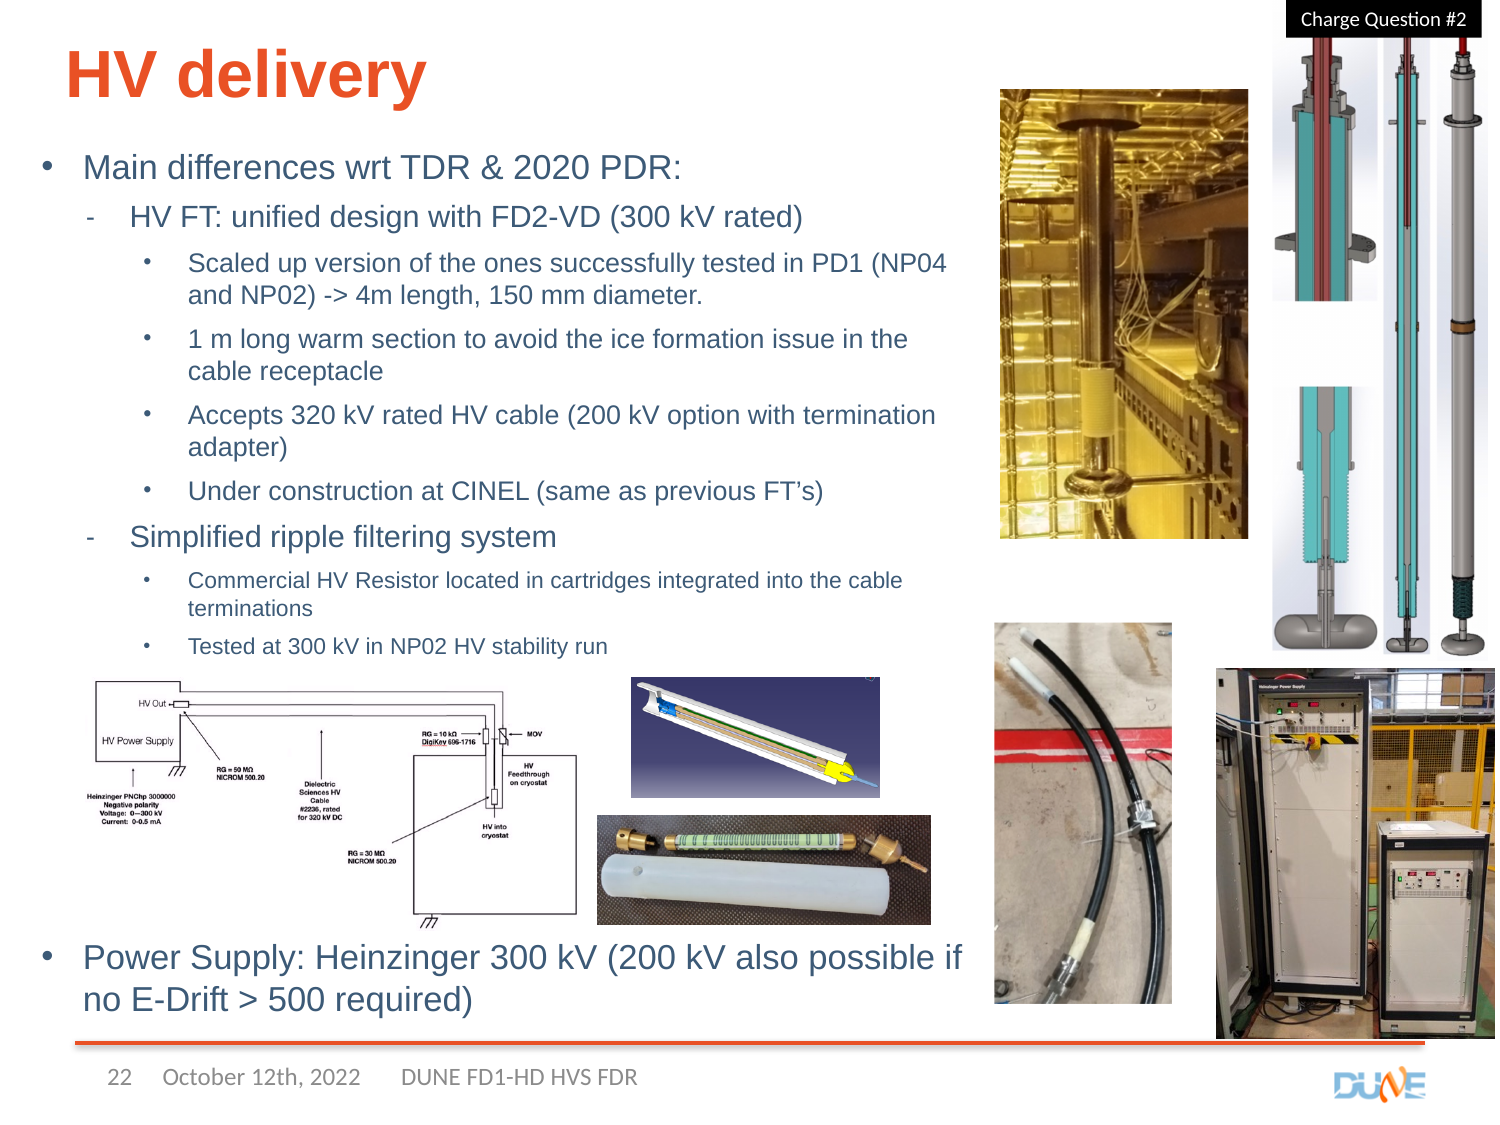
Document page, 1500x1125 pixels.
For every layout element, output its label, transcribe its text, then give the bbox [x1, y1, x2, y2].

footer DUNE FD1-HD HVS FDR [383, 1045, 656, 1106]
picture [1333, 1064, 1427, 1104]
picture [999, 1, 1500, 660]
title HV delivery [64, 30, 1272, 138]
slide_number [148, 1045, 383, 1106]
text_box Charge Question #2 [1286, 0, 1482, 38]
picture [597, 623, 1495, 1039]
slide_number 22 [76, 1045, 148, 1106]
picture [631, 677, 880, 798]
list Main differences wrt TDR & 2020 PDR: HV FT: unified design with FD2-VD (300 kV rated) Scaled up version of the ones successfully tested in PD1 (NP04 and NP02) -> 4m length, 150 mm diameter. 1 m long warm section to avoid the ice formation issue in the cable receptacle Accepts 320 kV rated HV cable (200 kV option with termination adapter) Under construction at CINEL (same as previous FT’s) Simplified ripple filtering system Commercial HV Resistor located in cartridges integrated into the cable terminations Tested at 300 kV in NP02 HV stability run Power Supply: Heinzinger 300 kV (200 kV also possible if no E-Drift > 500 required) [41, 137, 975, 1035]
picture [84, 677, 584, 931]
